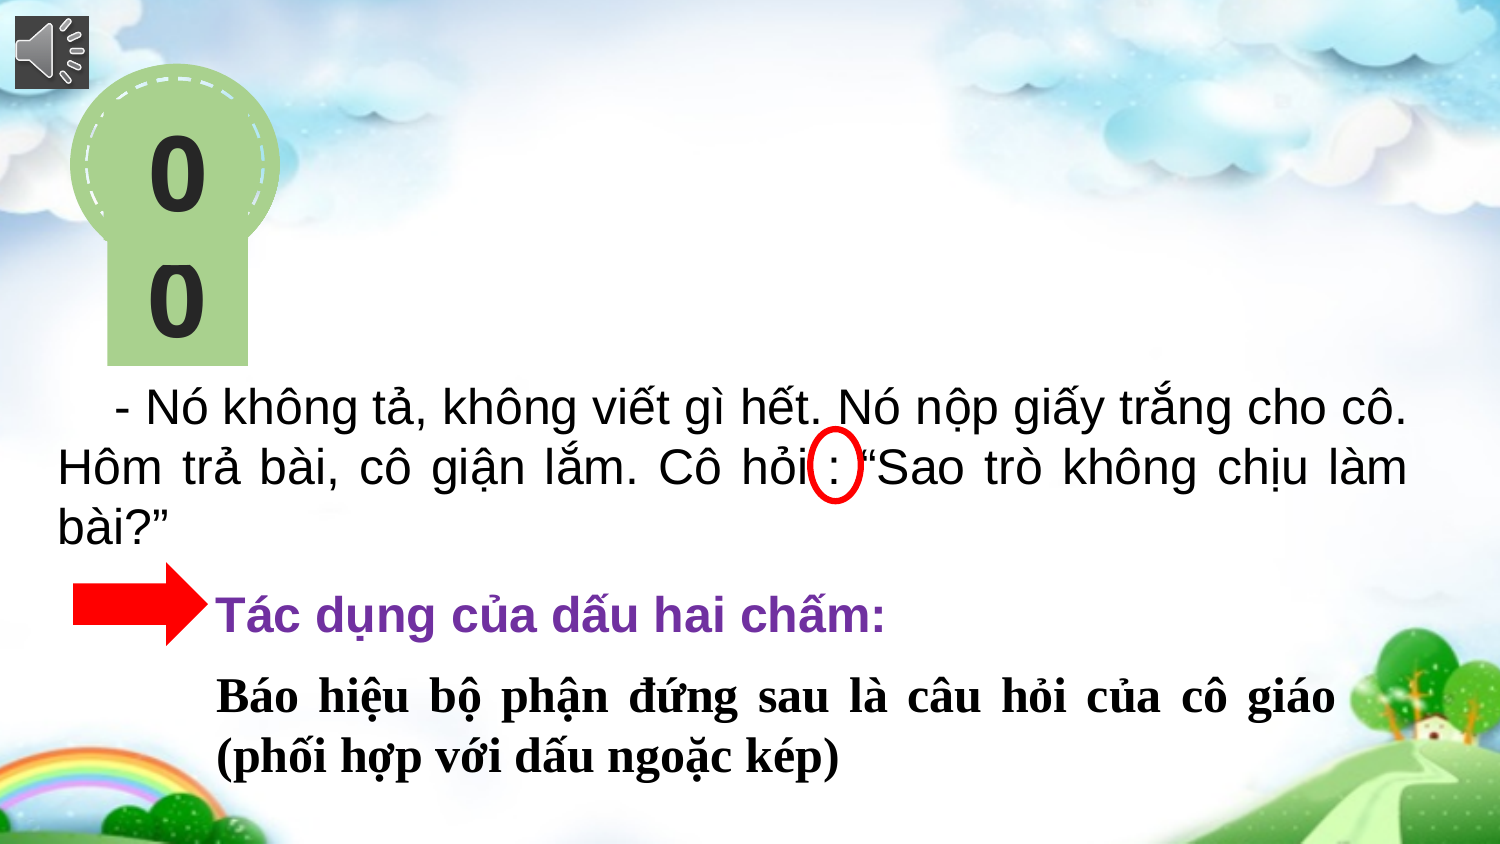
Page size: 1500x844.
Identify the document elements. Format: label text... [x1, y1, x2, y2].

text_box [809, 428, 862, 503]
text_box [73, 63, 280, 264]
text_box Báo hiệu bộ phận đứng sau là câu hỏi của cô giáo (phối hợp với dấu ngoặc kép) [201, 655, 1352, 791]
text_box Tác dụng của dấu hai chấm: [46, 545, 1458, 650]
picture [0, 0, 1500, 844]
text_box - Nó không tả, không viết gì hết. Nó nộp giấy trắng cho cô. Hôm trả bài, cô giận lắm. Cô hỏi : “Sao trò không chịu làm bài?” [46, 368, 1420, 545]
text_box [73, 562, 208, 646]
